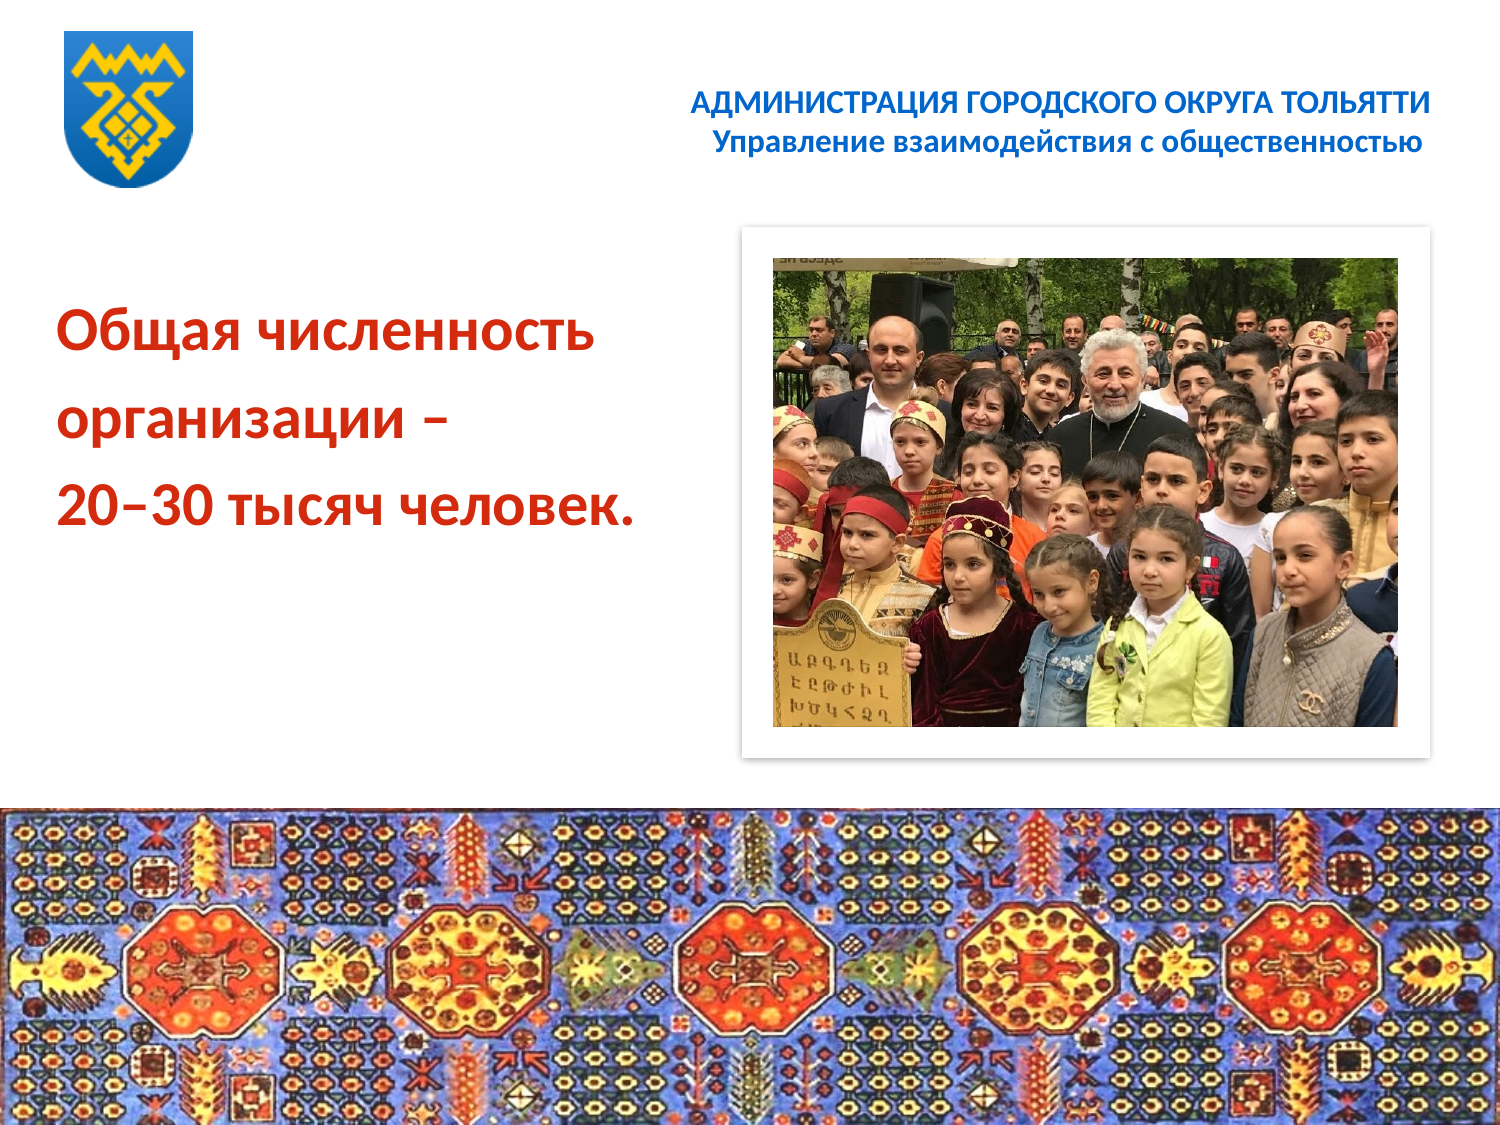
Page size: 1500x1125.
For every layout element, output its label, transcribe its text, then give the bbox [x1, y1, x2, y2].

picture [64, 31, 193, 188]
picture [0, 808, 1500, 1125]
picture [773, 257, 1399, 727]
title АДМИНИСТРАЦИЯ ГОРОДСКОГО ОКРУГА ТОЛЬЯТТИ Управление взаимодействия с общественностью [336, 54, 1447, 185]
subtitle Общая численность организации – 20–30 тысяч человек. [41, 208, 1459, 786]
